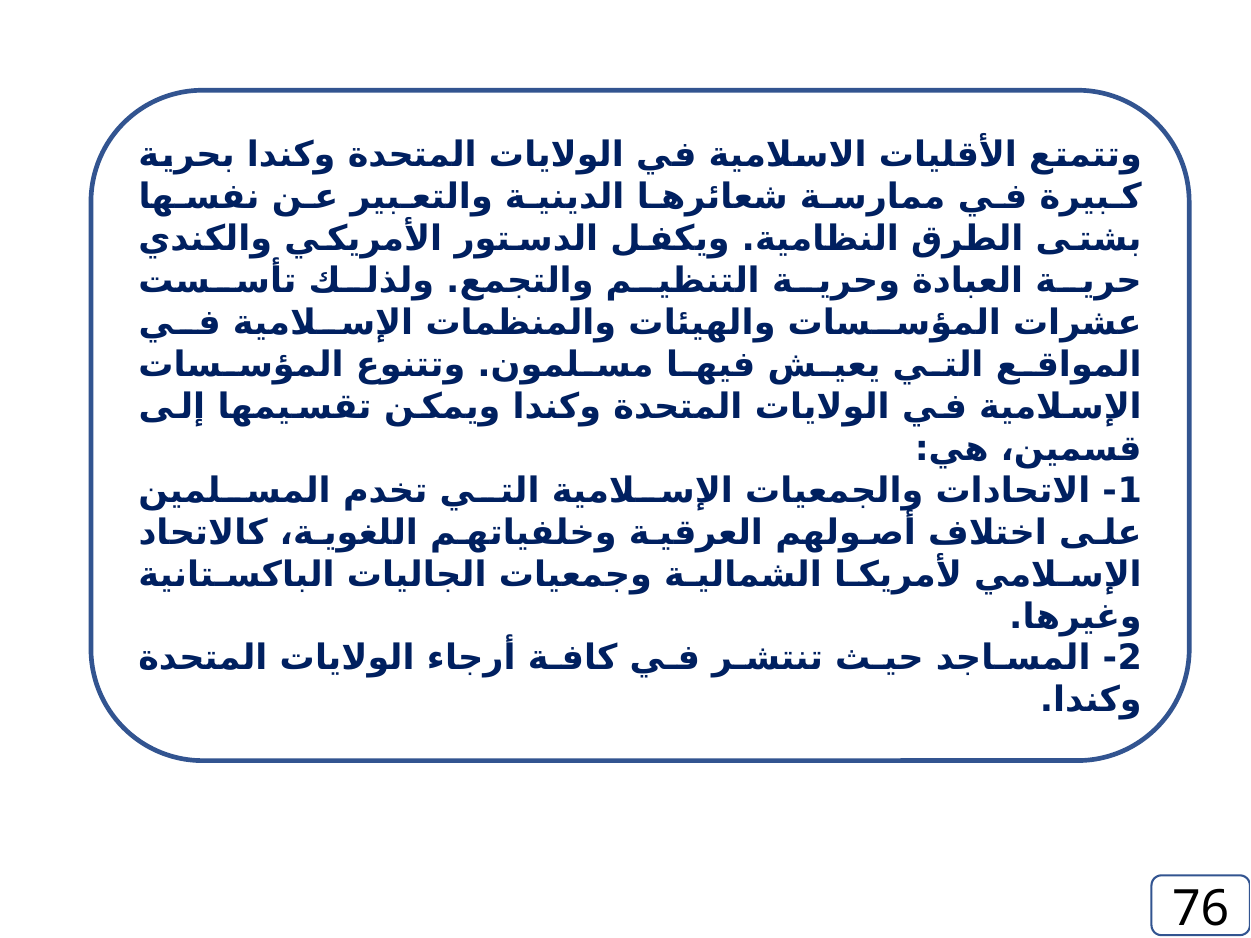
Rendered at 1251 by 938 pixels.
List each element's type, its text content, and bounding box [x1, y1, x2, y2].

text_box وتتمتع الأقليات الاسلامية في الولايات المتحدة وكندا بحرية كبيرة في ممارسة شعائرها الدينية والتعبير عن نفسها بشتى الطرق النظامية. ويكفل الدستور الأمريكي والكندي حرية العبادة وحرية التنظيم والتجمع. ولذلك تأسست عشرات المؤسسات والهيئات والمنظمات الإسلامية في المواقع التي يعيش فيها مسلمون. وتتنوع المؤسسات الإسلامية في الولايات المتحدة وكندا ويمكن تقسيمها إلى قسمين، هي: 1- الاتحادات والجمعيات الإسلامية التي تخدم المسلمين على اختلاف أصولهم العرقية وخلفياتهم اللغوية، كالاتحاد الإسلامي لأمريكا الشمالية وجمعيات الجاليات الباكستانية وغيرها. 2- المساجد حيث تنتشر في كافة أرجاء الولايات المتحدة وكندا. [89, 89, 1191, 762]
text_box 76 [1150, 874, 1250, 937]
